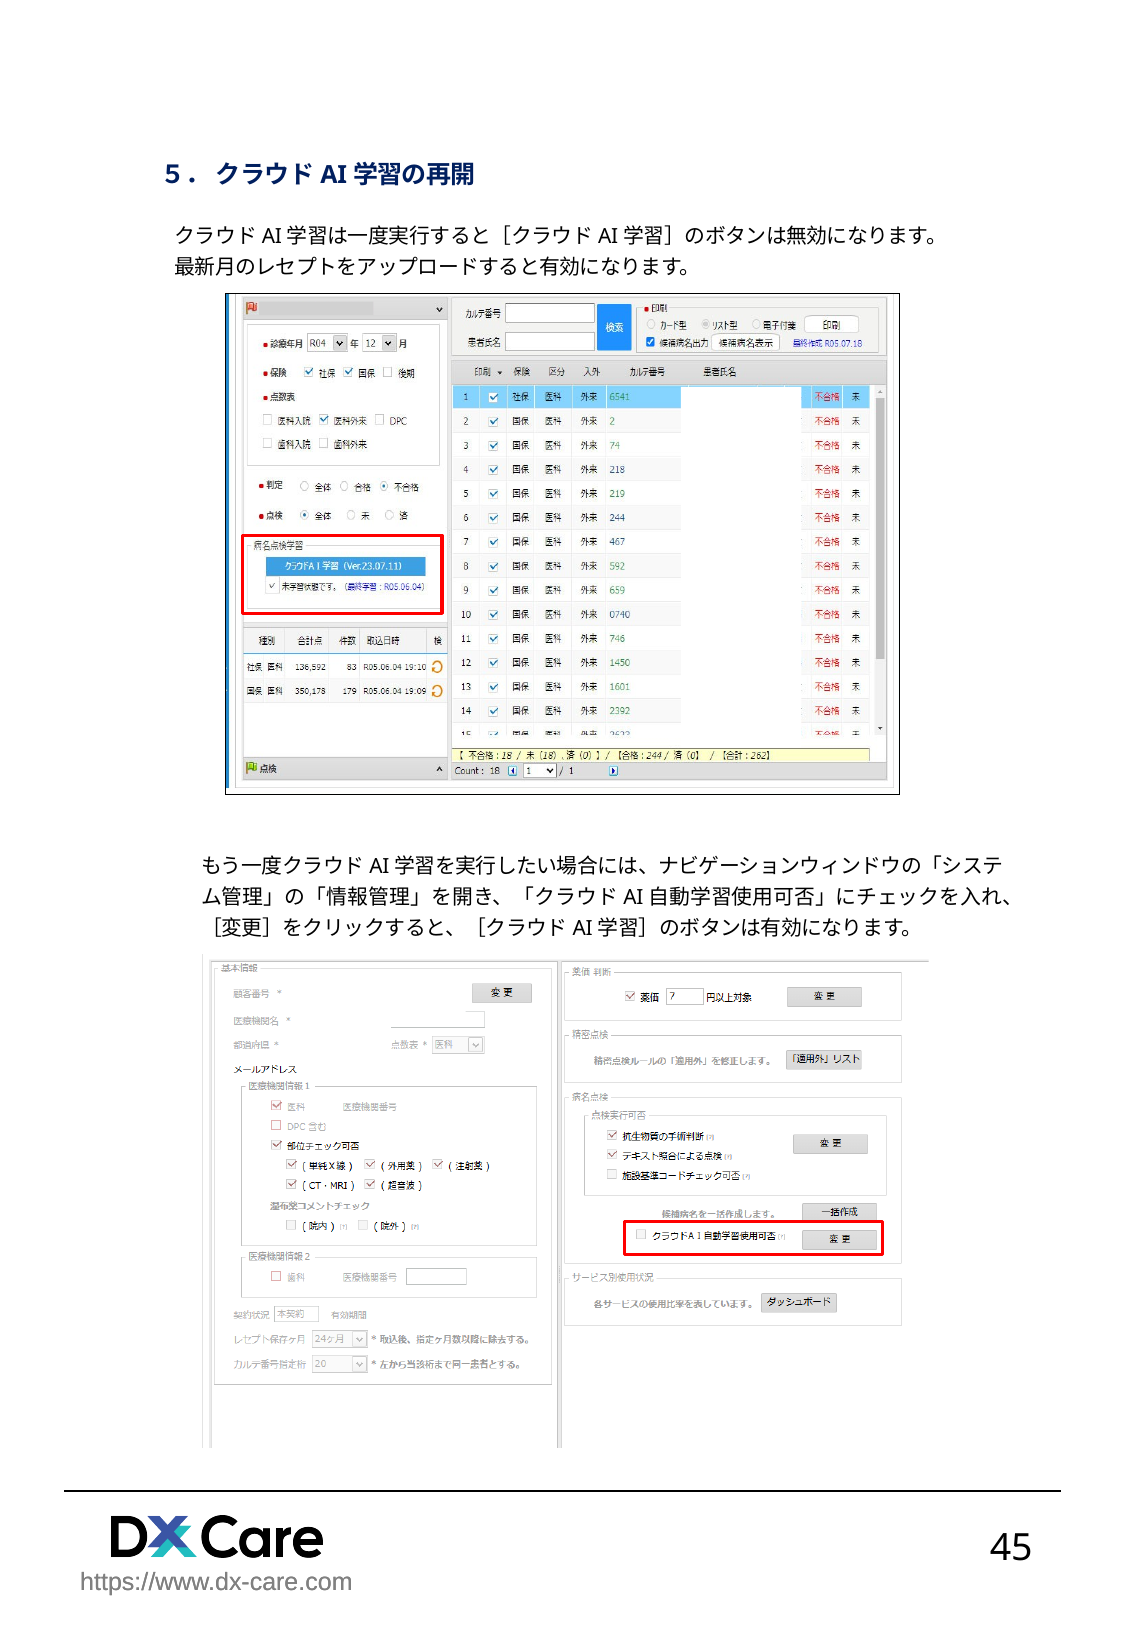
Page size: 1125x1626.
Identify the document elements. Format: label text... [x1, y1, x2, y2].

text_box クラウドAI学習は一度実行すると［クラウドAI学習］のボタンは無効になります。最新月のレセプトをアップロードすると有効になります。 [172, 214, 952, 279]
picture [224, 293, 900, 795]
text_box ５． クラウドAI学習の再開 [66, 143, 975, 196]
text_box もう一度クラウドAI学習を実行したい場合には、ナビゲーションウィンドウの「システム管理」の「情報管理」を開き、「クラウドAI自動学習使用可否」にチェックを入れ、［変更］をクリックすると、［クラウドAI学習］のボタンは有効になります。 [199, 844, 1004, 940]
slide_number 46 [794, 1515, 1048, 1602]
picture [111, 1515, 323, 1558]
picture [198, 953, 929, 1449]
